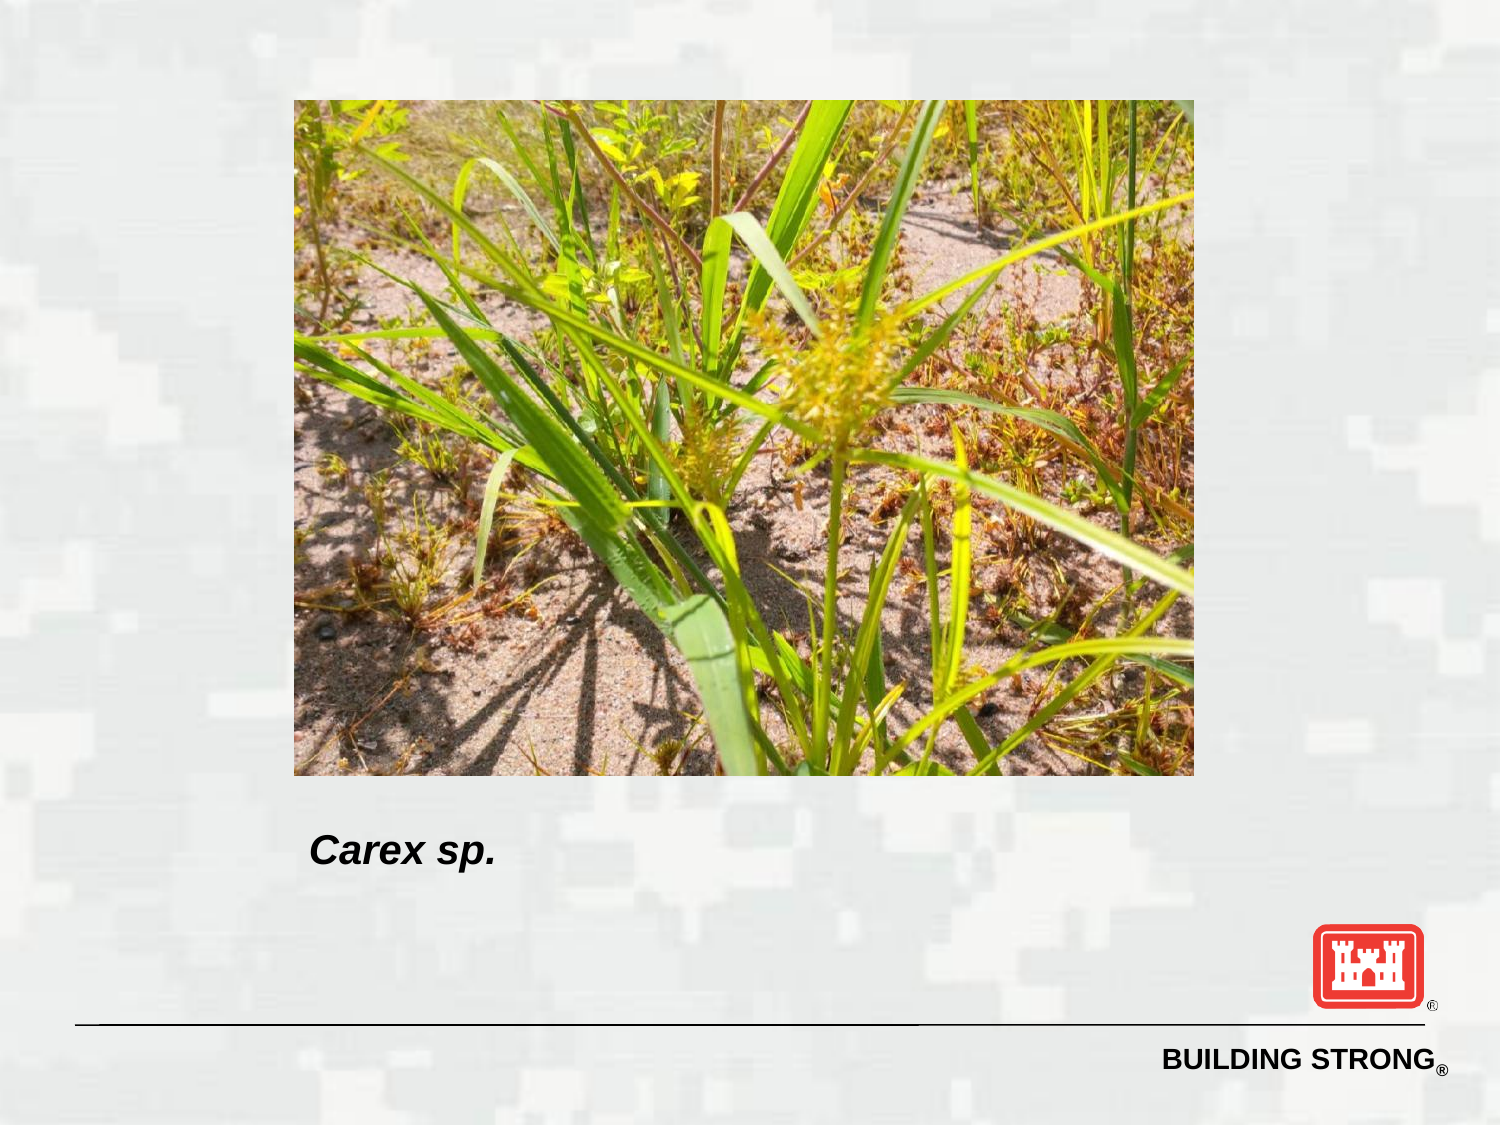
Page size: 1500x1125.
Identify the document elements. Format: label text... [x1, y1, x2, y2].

picture [0, 0, 1500, 1125]
title Carex sp. [293, 787, 1195, 881]
